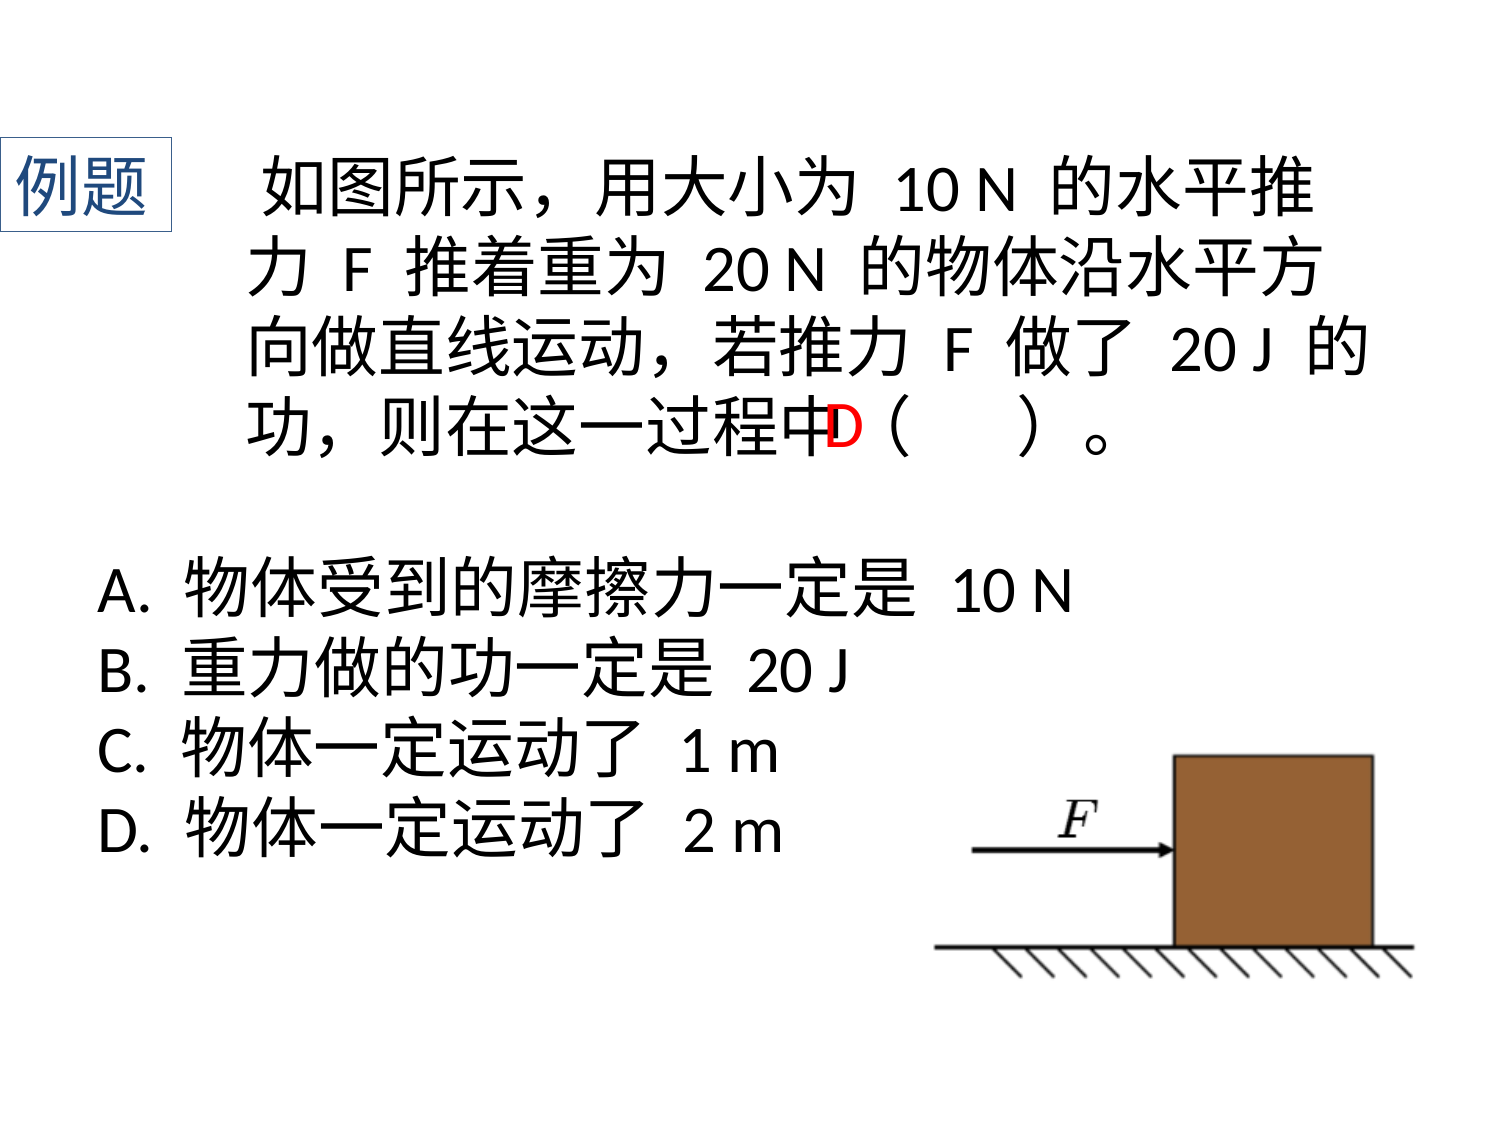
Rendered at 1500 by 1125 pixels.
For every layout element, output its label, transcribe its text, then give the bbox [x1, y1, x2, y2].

text_box A. 物体受到的摩擦力一定是 10 N B. 重力做的功一定是 20 J C. 物体一定运动了 1 m D. 物体一定运动了 2 m [82, 538, 1105, 874]
text_box D [808, 373, 892, 469]
picture [915, 692, 1435, 993]
text_box ﻿如图所示，用大小为 10 N 的水平推力 F 推着重为 20 N 的物体沿水平方向做直线运动，若推力 F 做了 20 J 的功，则在这一过程中（ ）。 [230, 137, 1388, 472]
text_box 例题 [0, 137, 172, 232]
